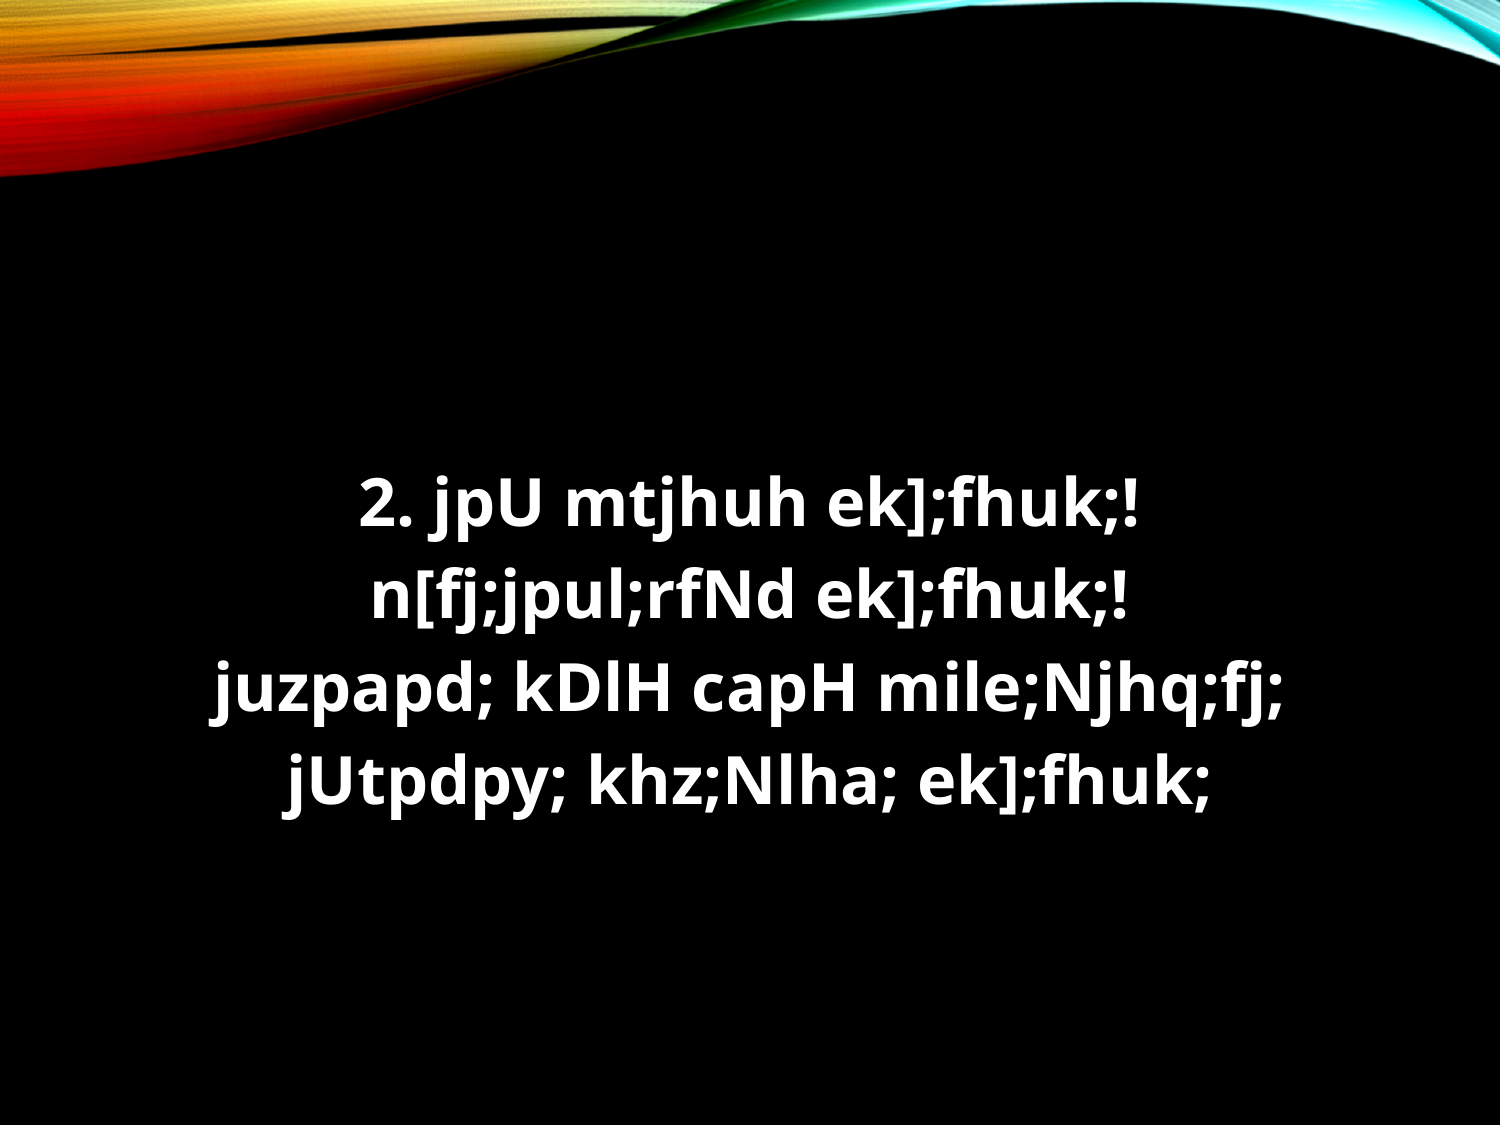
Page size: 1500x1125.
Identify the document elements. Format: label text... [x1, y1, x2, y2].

picture [0, 0, 1500, 178]
list 2. jpU mtjhuh ek];fhuk;! n[fj;jpul;rfNd ek];fhuk;! juzpapd; kDlH capH mile;Njhq;fj; jUtpdpy; khz;Nlha; ek];fhuk; [97, 360, 1403, 1028]
